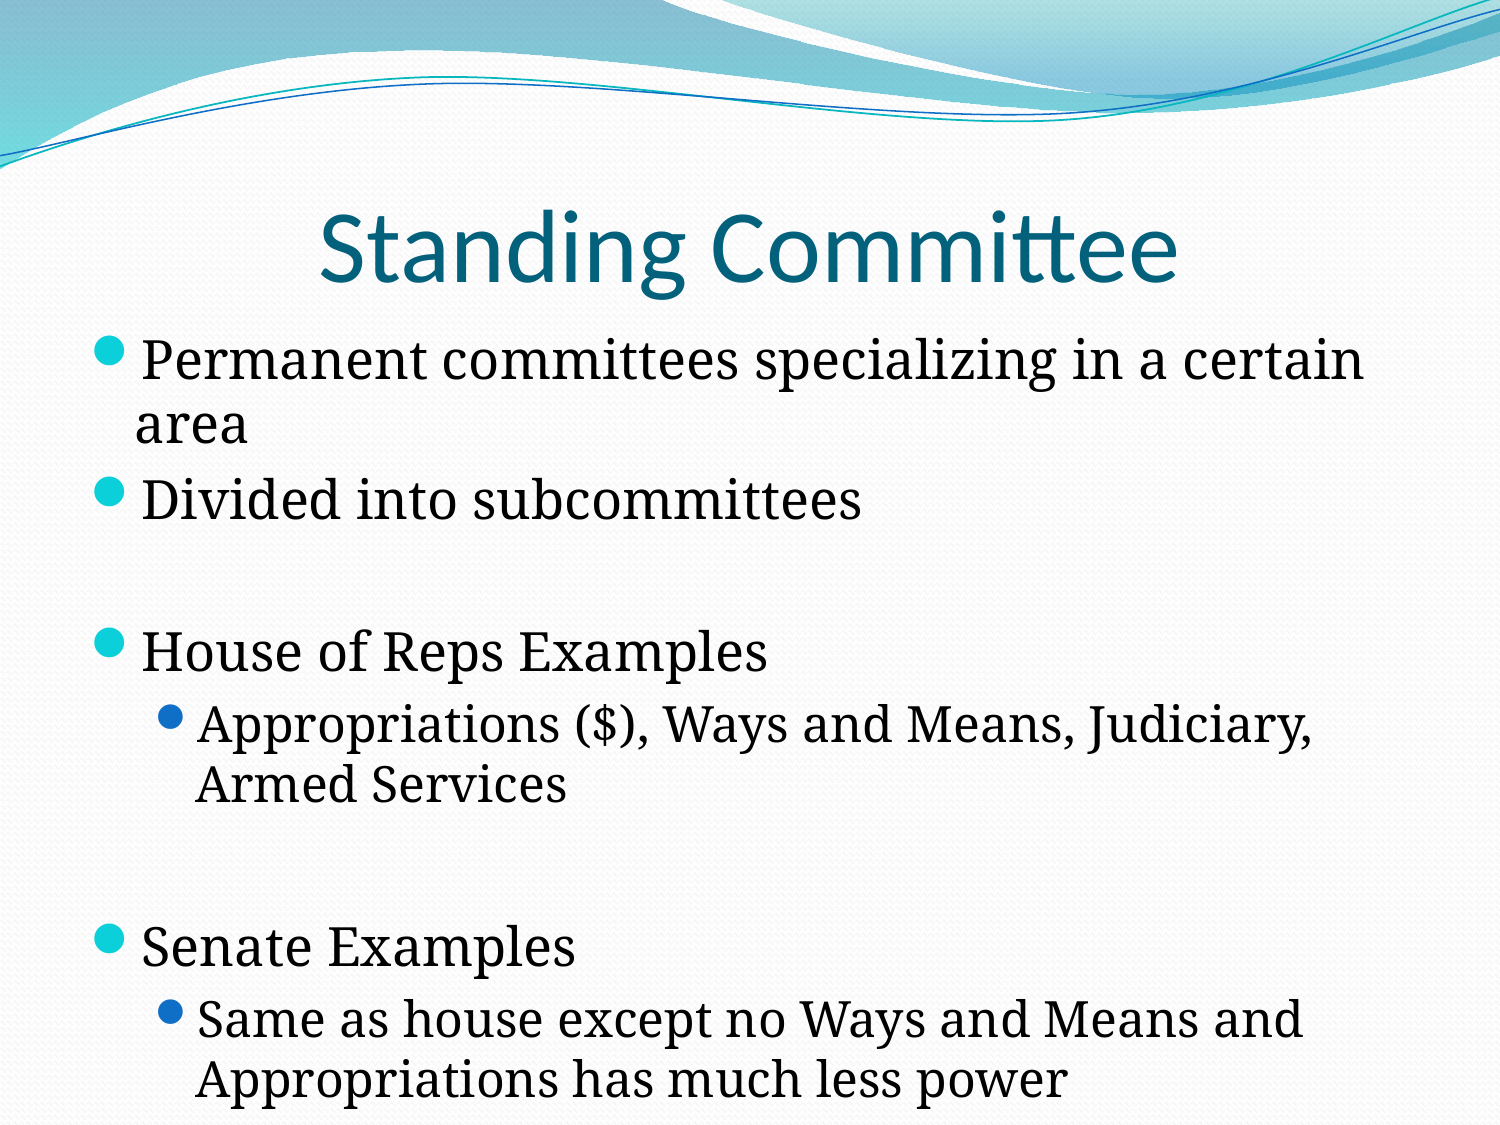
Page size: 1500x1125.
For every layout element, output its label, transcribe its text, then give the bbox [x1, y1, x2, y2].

title Standing Committee [74, 115, 1426, 304]
list Permanent committees specializing in a certain area Divided into subcommittees House of Reps Examples Appropriations ($), Ways and Means, Judiciary, Armed Services Senate Examples Same as house except no Ways and Means and Appropriations has much less power [74, 317, 1426, 1038]
